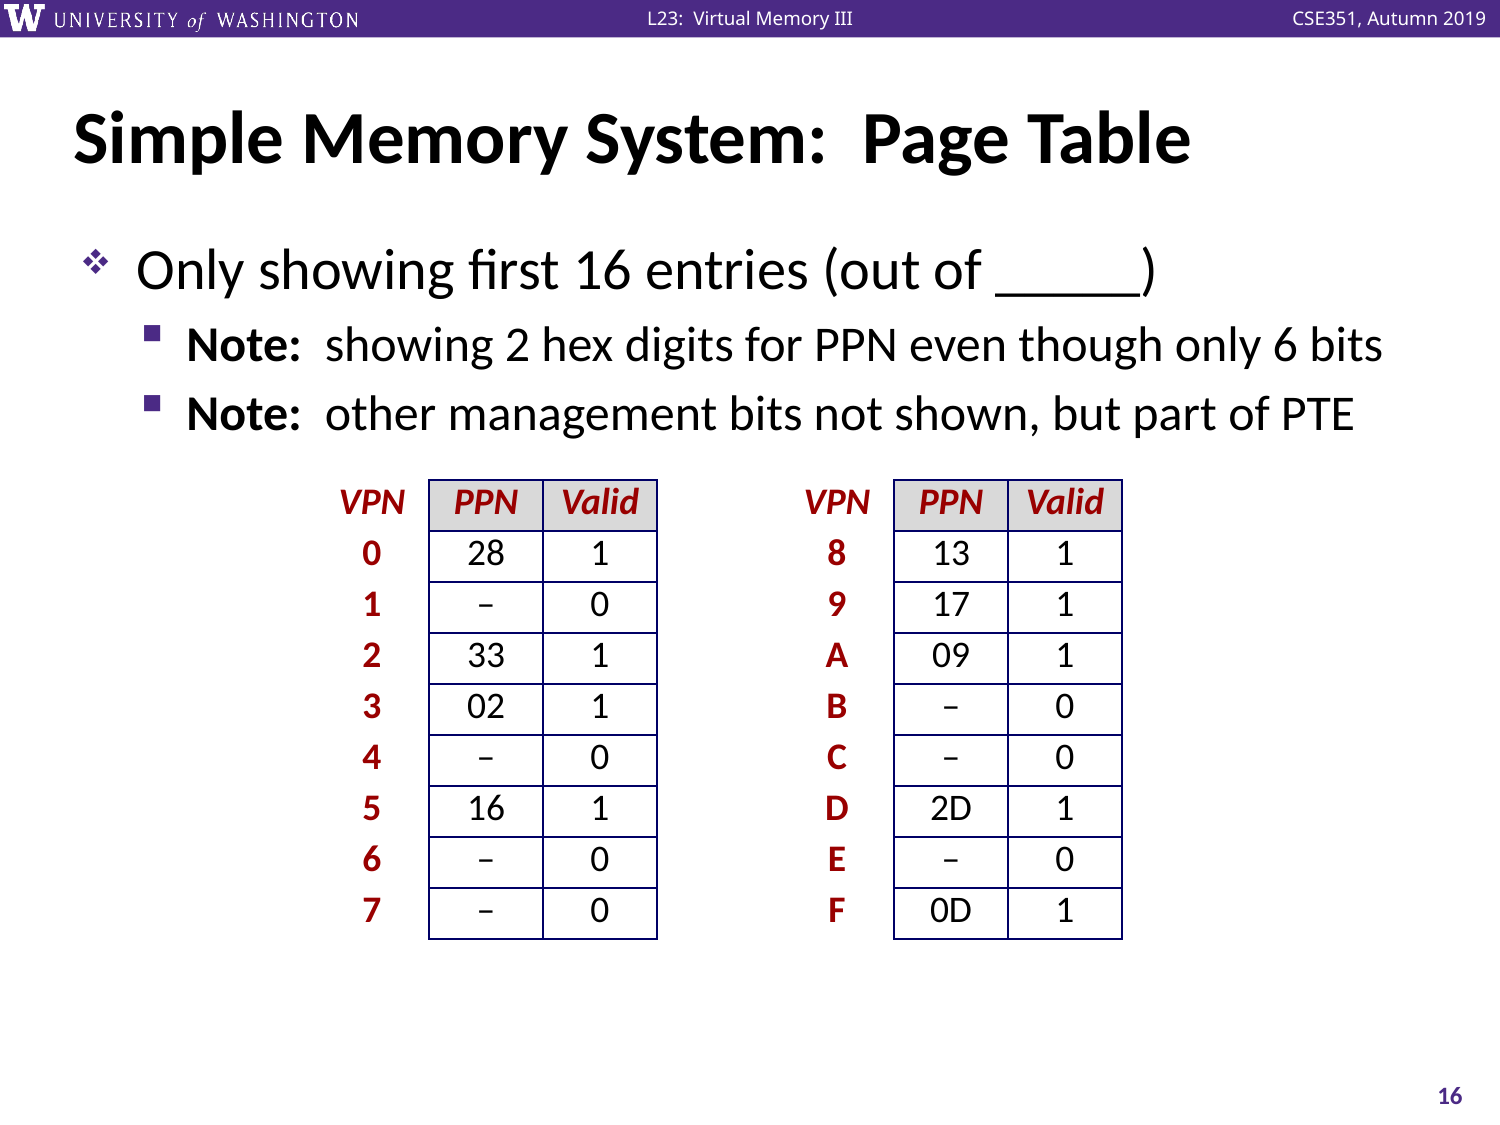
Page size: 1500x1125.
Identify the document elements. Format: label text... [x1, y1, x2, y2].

table_cell 0 [544, 889, 656, 938]
table_cell 0 [1009, 838, 1121, 887]
table_header Valid [544, 481, 656, 530]
table_cell – [895, 736, 1007, 785]
table_cell B [780, 684, 893, 735]
table_cell A [780, 633, 893, 684]
table_header VPN [315, 480, 428, 531]
table_cell 6 [315, 837, 428, 888]
table_cell 0 [544, 838, 656, 887]
table_cell 2 [315, 633, 428, 684]
table_cell 7 [315, 888, 428, 939]
table_cell 0 [544, 583, 656, 632]
list Only showing first 16 entries (out of _____) Note: showing 2 hex digits for PPN even though only 6 bits Note: other management bits not shown, but part of PTE [64, 223, 1438, 404]
table_cell 16 [430, 787, 542, 836]
table_cell 1 [544, 685, 656, 734]
table_cell 33 [430, 634, 542, 683]
table_cell 0 [1009, 736, 1121, 785]
table_cell 0 [1009, 685, 1121, 734]
table_cell – [430, 838, 542, 887]
table_cell 1 [544, 634, 656, 683]
table_cell C [780, 735, 893, 786]
table_cell 1 [315, 582, 428, 633]
table_cell 1 [544, 532, 656, 581]
table_header VPN [780, 480, 893, 531]
table_cell F [780, 888, 893, 939]
table_cell E [780, 837, 893, 888]
table_cell 0D [895, 889, 1007, 938]
table_cell – [430, 583, 542, 632]
table_cell 0 [315, 531, 428, 582]
table_cell – [430, 889, 542, 938]
table_cell 2D [895, 787, 1007, 836]
table_header PPN [430, 481, 542, 530]
table_cell D [780, 786, 893, 837]
table_cell – [895, 838, 1007, 887]
table_cell 1 [1009, 634, 1121, 683]
picture [4, 4, 358, 32]
table_cell 3 [315, 684, 428, 735]
title Simple Memory System: Page Table [58, 71, 1438, 197]
table_cell 17 [895, 583, 1007, 632]
table_cell 28 [430, 532, 542, 581]
table_cell 0 [544, 736, 656, 785]
table_cell 1 [1009, 583, 1121, 632]
table_header Valid [1009, 481, 1121, 530]
table_cell 5 [315, 786, 428, 837]
table_cell 09 [895, 634, 1007, 683]
table_header PPN [895, 481, 1007, 530]
table_cell 13 [895, 532, 1007, 581]
table_cell 1 [1009, 787, 1121, 836]
table_cell 8 [780, 531, 893, 582]
table_cell 1 [1009, 532, 1121, 581]
table_cell 9 [780, 582, 893, 633]
table_cell 1 [544, 787, 656, 836]
table_cell – [430, 736, 542, 785]
slide_number 16 [1400, 1065, 1500, 1125]
table_cell 4 [315, 735, 428, 786]
table_cell – [895, 685, 1007, 734]
table_cell 1 [1009, 889, 1121, 938]
table_cell 02 [430, 685, 542, 734]
